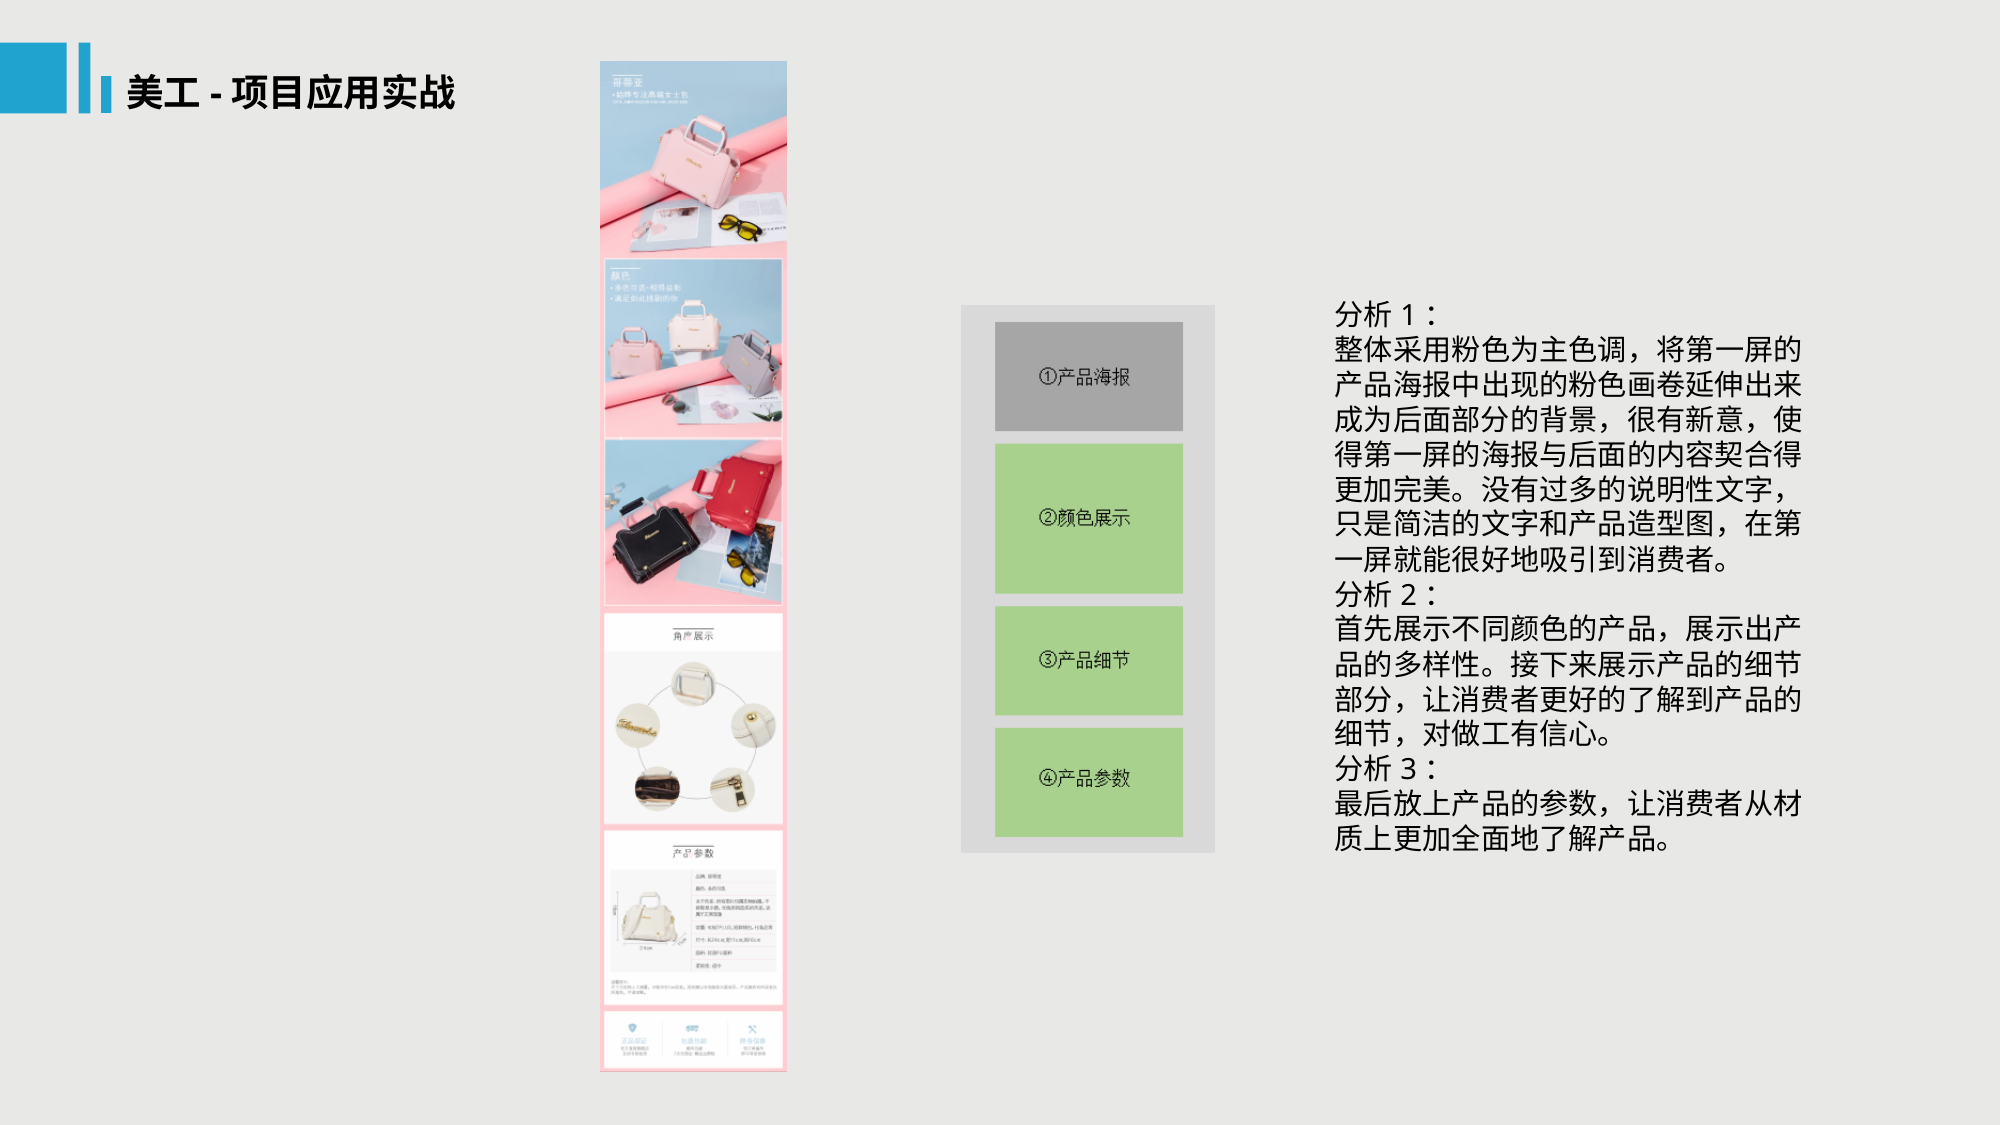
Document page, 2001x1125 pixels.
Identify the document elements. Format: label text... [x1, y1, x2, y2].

text_box 分析1： 整体采用粉色为主色调，将第一屏的产品海报中出现的粉色画卷延伸出来成为后面部分的背景，很有新意，使得第一屏的海报与后面的内容契合得更加完美。没有过多的说明性文字，只是简洁的文字和产品造型图，在第一屏就能很好地吸引到消费者。 分析2： 首先展示不同颜色的产品，展示出产品的多样性。接下来展示产品的细节部分，让消费者更好的了解到产品的细节，对做工有信心。 分析3： 最后放上产品的参数，让消费者从材质上更加全面地了解产品。 [1320, 288, 1821, 863]
picture [960, 305, 1215, 853]
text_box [0, 42, 112, 114]
picture [599, 61, 787, 1073]
text_box 美工-项目应用实战 [111, 61, 519, 122]
